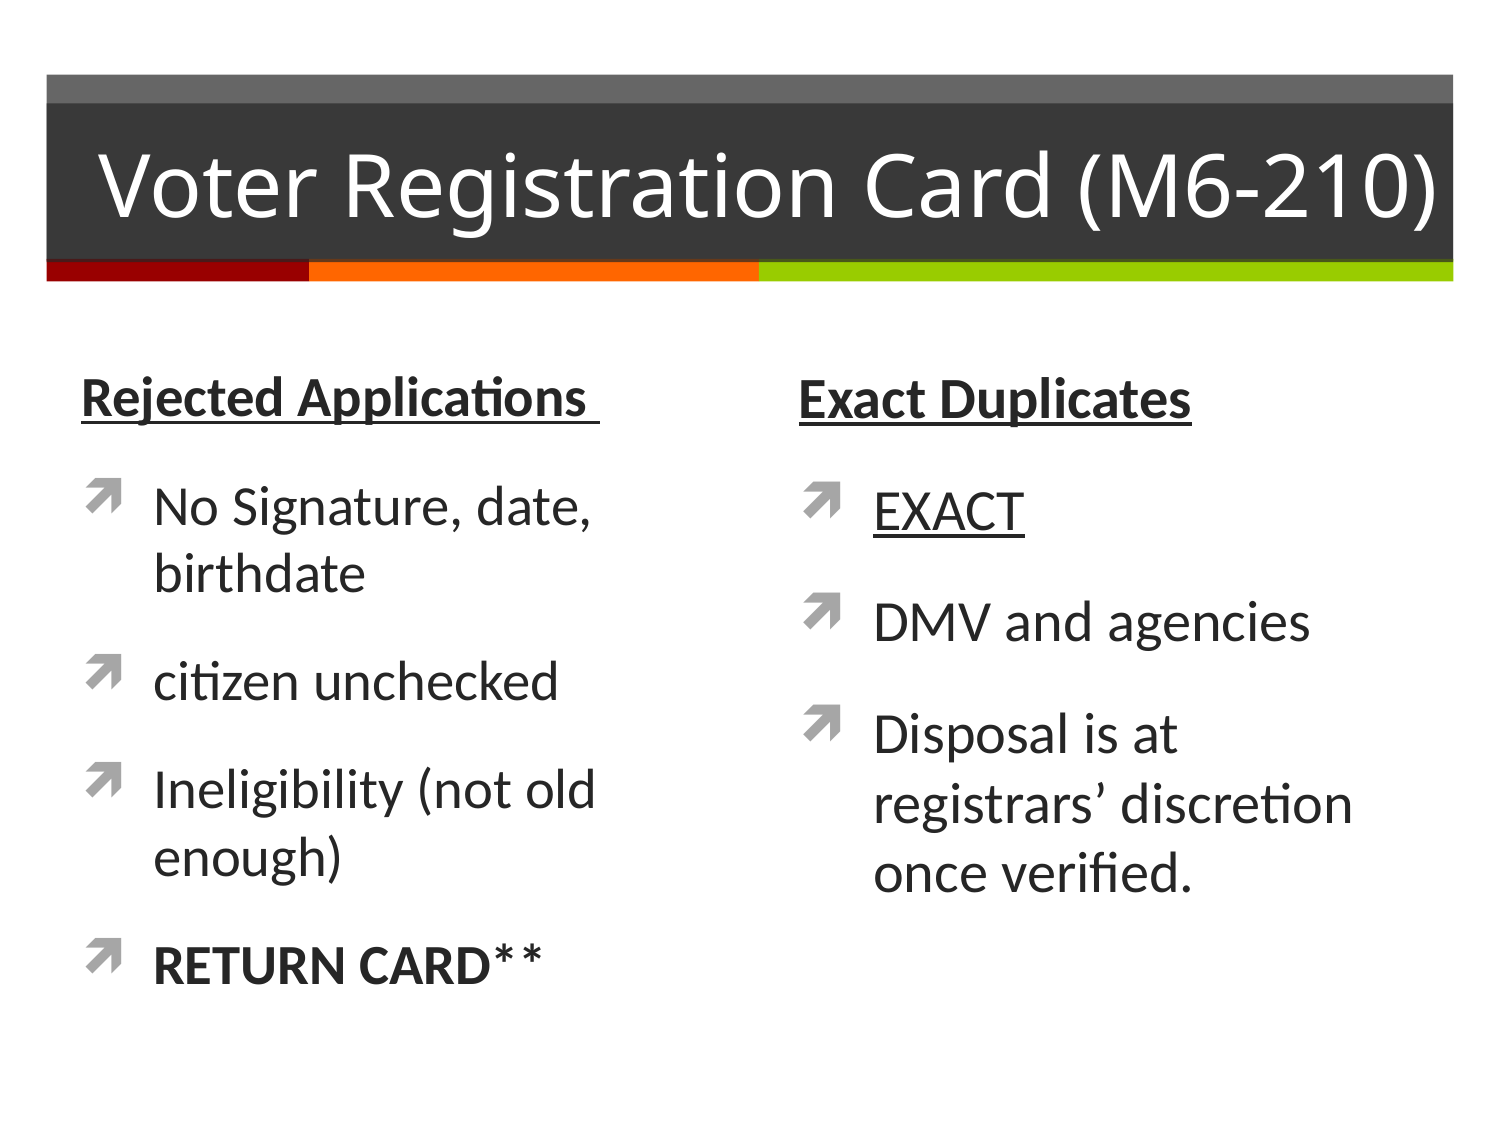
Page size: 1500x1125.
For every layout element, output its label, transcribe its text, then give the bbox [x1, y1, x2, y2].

list Exact Duplicates EXACT DMV and agencies Disposal is at registrars’ discretion once verified. [783, 352, 1429, 1005]
list Rejected Applications No Signature, date, birthdate citizen unchecked Ineligibility (not old enough) RETURN CARD** [66, 352, 712, 1005]
title Voter Registration Card (M6-210) [46, 103, 1454, 263]
